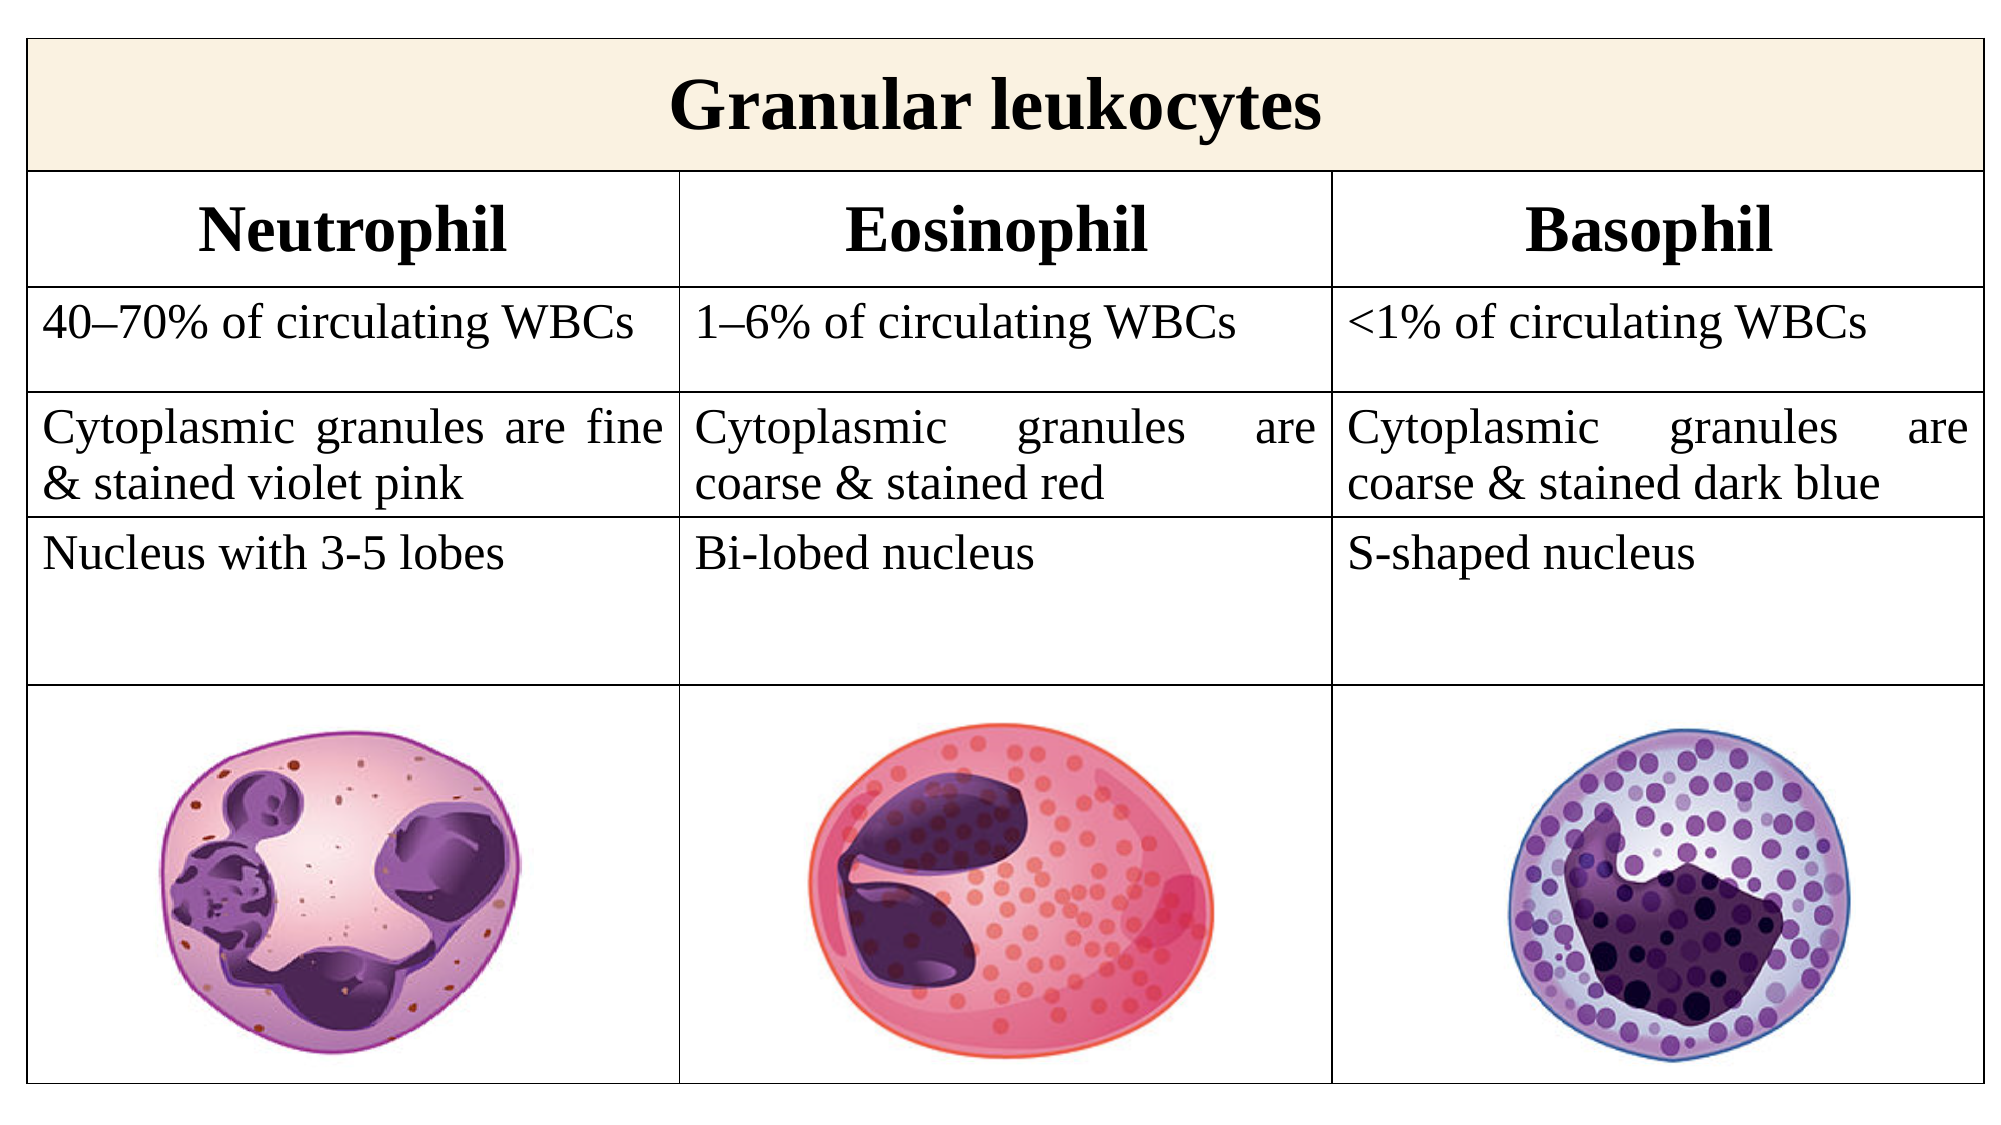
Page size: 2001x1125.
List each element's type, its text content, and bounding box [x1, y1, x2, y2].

table_cell Neutrophil [28, 172, 679, 286]
picture [148, 715, 535, 1071]
table_cell Nucleus with 3-5 lobes [28, 518, 679, 684]
table_cell 40–70% of circulating WBCs [28, 288, 679, 391]
table_cell 1–6% of circulating WBCs [680, 288, 1331, 391]
table_cell Bi-lobed nucleus [680, 518, 1331, 684]
table_cell Cytoplasmic granules are coarse & stained dark blue [1333, 393, 1983, 516]
table_cell Cytoplasmic granules are fine & stained violet pink [28, 393, 679, 516]
table_cell Basophil [1333, 172, 1983, 286]
table_cell S-shaped nucleus [1333, 518, 1983, 684]
table_cell Cytoplasmic granules are coarse & stained red [680, 393, 1331, 516]
table_cell [1333, 686, 1983, 1083]
picture [790, 713, 1222, 1069]
picture [1500, 713, 1856, 1069]
table_cell Eosinophil [680, 172, 1331, 286]
table_cell [28, 686, 679, 1083]
table_header Granular leukocytes [28, 39, 1983, 170]
table_cell [680, 686, 1331, 1083]
table_cell <1% of circulating WBCs [1333, 288, 1983, 391]
